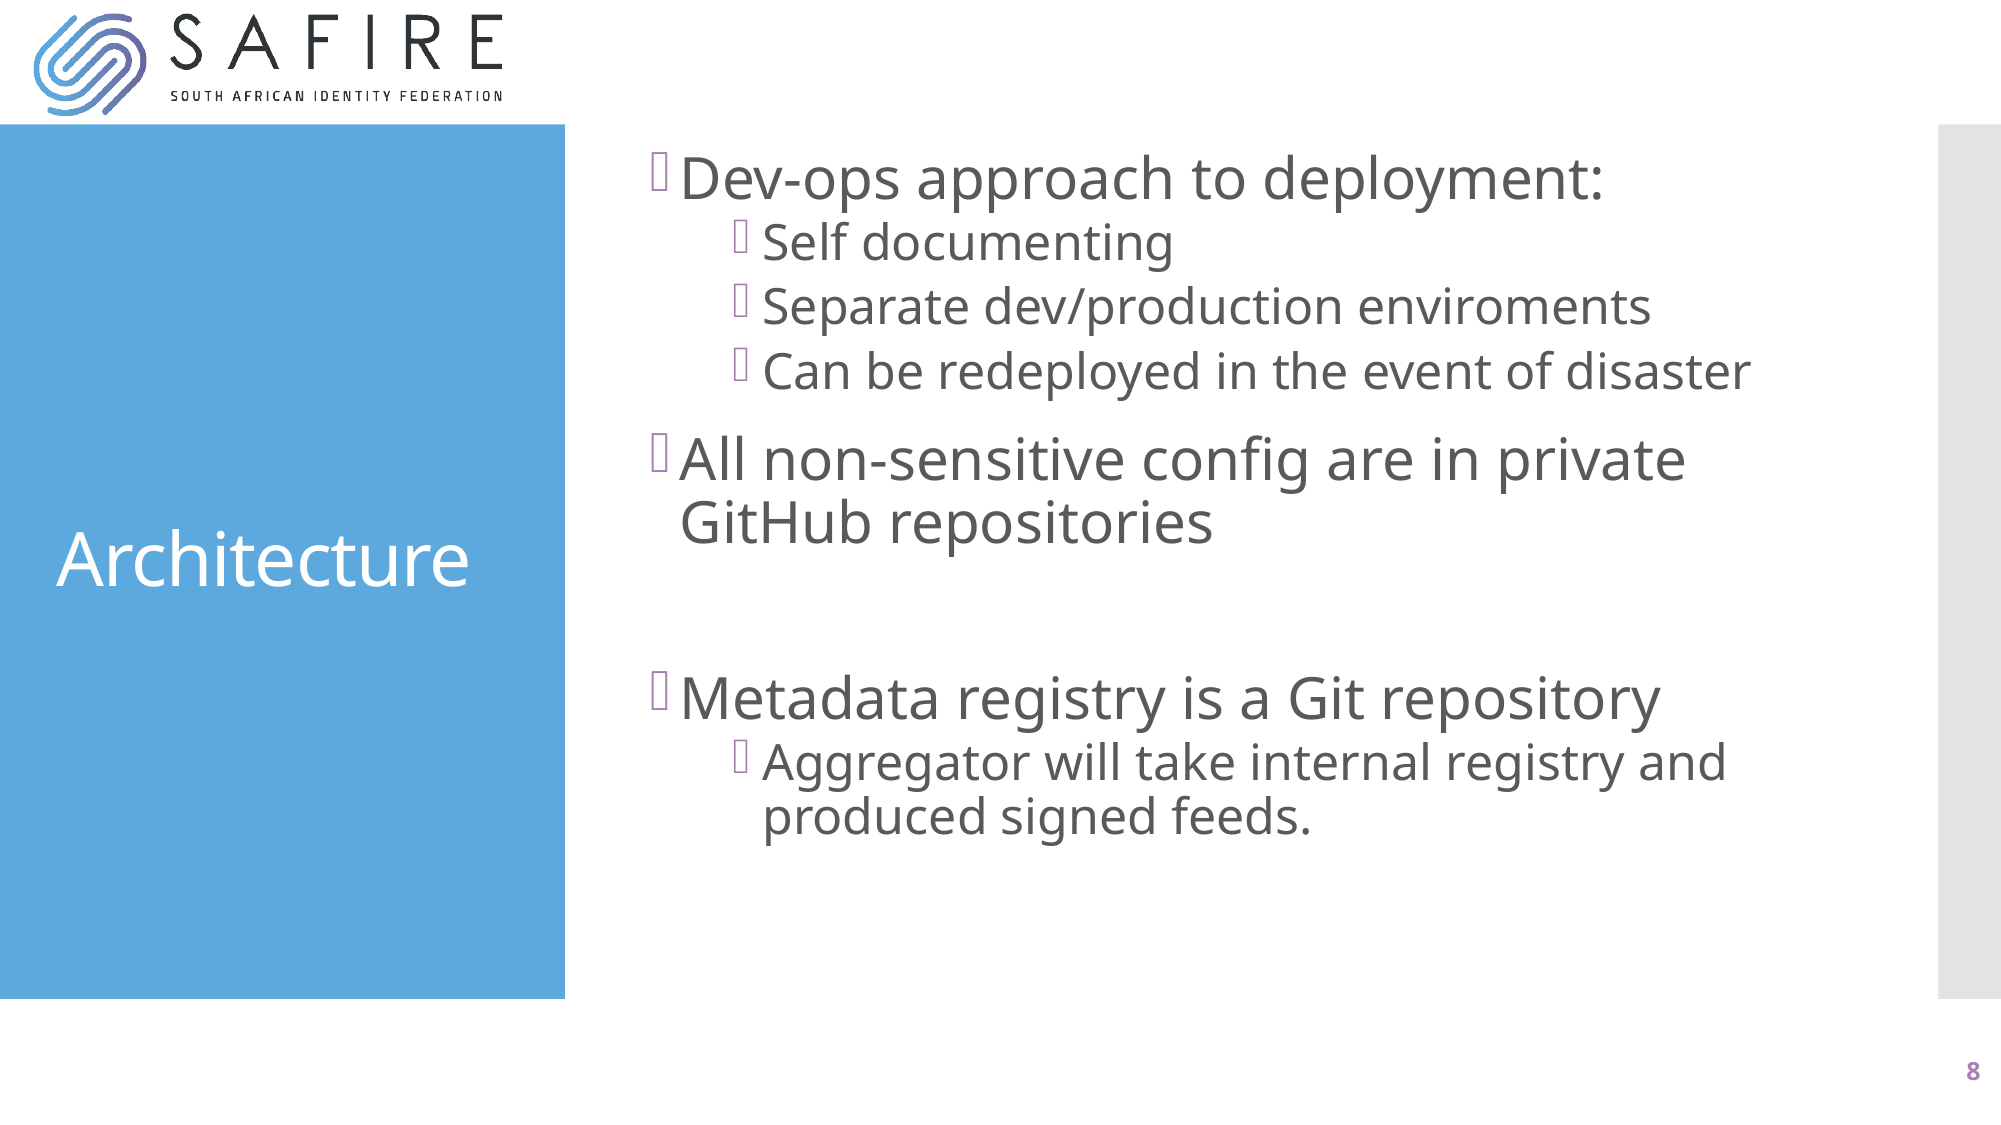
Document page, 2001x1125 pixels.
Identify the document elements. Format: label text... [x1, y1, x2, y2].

picture [21, 10, 515, 119]
list Dev-ops approach to deployment: Self documenting Separate dev/production enviroments Can be redeployed in the event of disaster All non-sensitive config are in private GitHub repositories Metadata registry is a Git repository Aggregator will take internal registry and produced signed feeds. [634, 141, 1835, 982]
slide_number 8 [1744, 1042, 1996, 1103]
title Architecture [41, 184, 525, 940]
